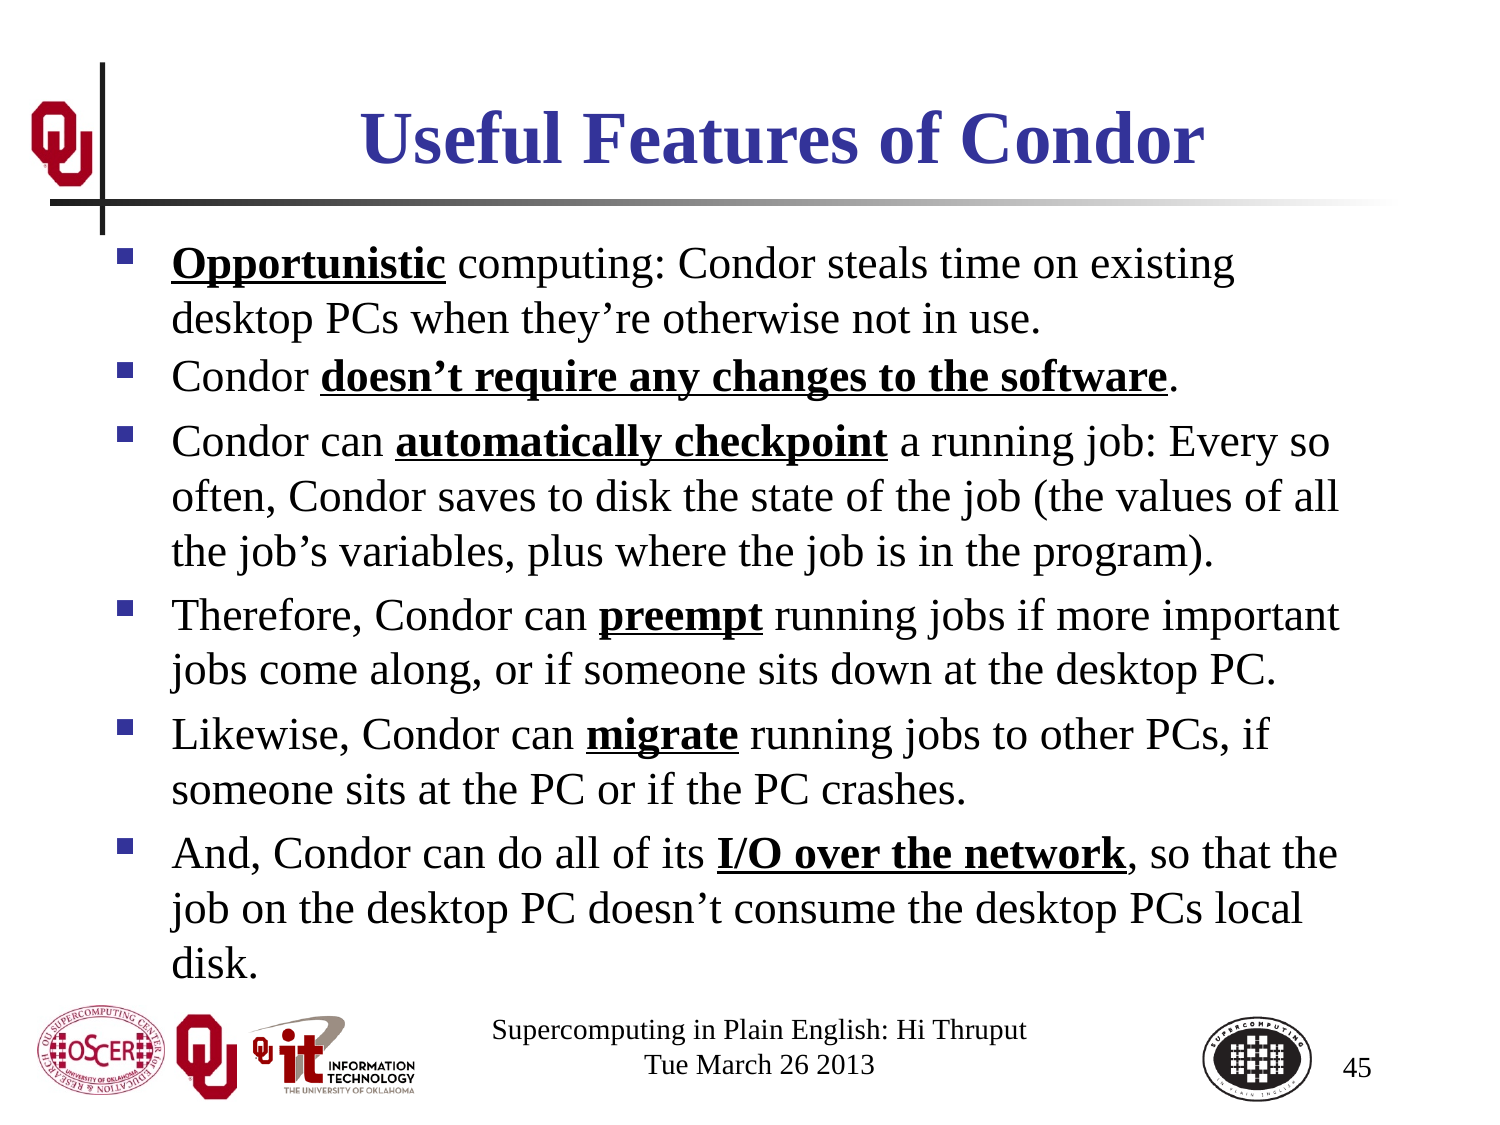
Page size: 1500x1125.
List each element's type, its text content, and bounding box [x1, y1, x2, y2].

title Useful Features of Condor [124, 74, 1442, 187]
picture [1200, 1091, 1314, 1104]
slide_number 45 [1174, 1015, 1388, 1091]
list Opportunistic computing: Condor steals time on existing desktop PCs when they’re otherwise not in use. Condor doesn’t require any changes to the software. Condor can automatically checkpoint a running job: Every so often, Condor saves to disk the state of the job (the values of all the job’s variables, plus where the job is in the program). Therefore, Condor can preempt running jobs if more important jobs come along, or if someone sits down at the desktop PC. Likewise, Condor can migrate running jobs to other PCs, if someone sits at the PC or if the PC crashes. And, Condor can do all of its I/O over the network, so that the job on the desktop PC doesn’t consume the desktop PCs local disk. [99, 224, 1401, 1001]
picture [29, 99, 94, 189]
picture [37, 1005, 165, 1095]
picture [174, 1005, 425, 1104]
footer Supercomputing in Plain English: Hi Thruput Tue March 26 2013 [431, 1012, 1088, 1088]
